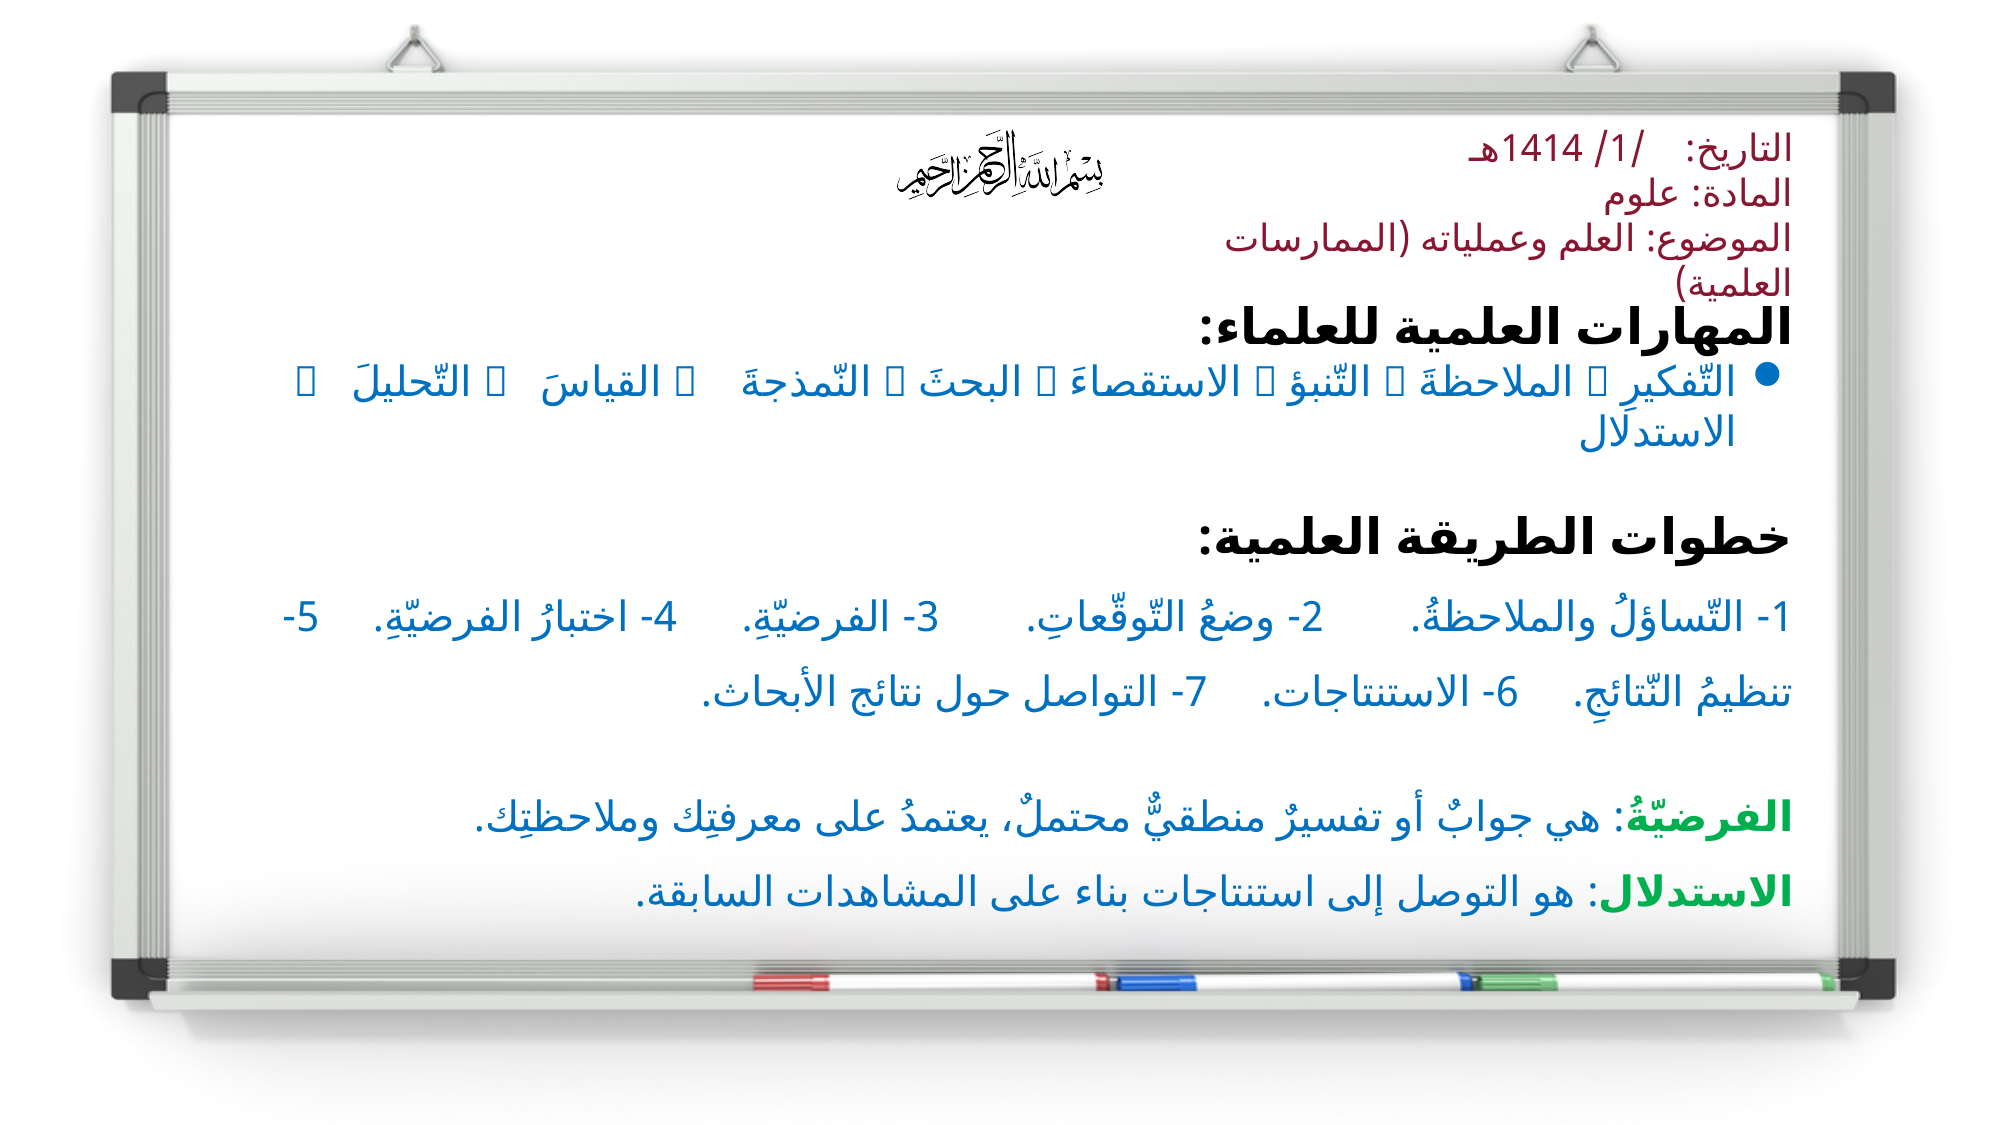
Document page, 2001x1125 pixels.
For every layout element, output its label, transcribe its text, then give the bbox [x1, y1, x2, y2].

picture [0, 0, 2001, 1125]
text_box التاريخ: /1/ 1414هـ المادة: علوم الموضوع: العلم وعملياته (الممارسات العلمية) [1184, 116, 1809, 287]
text_box المهارات العلمية للعلماء: التّفكيرِ  الملاحظةَ  التّنبؤ  الاستقصاءَ  البحثَ  النّمذجةَ  القياسَ  التّحليلَ  الاستدلال خطوات الطريقة العلمية: 1- التّساؤلُ والملاحظةُ. 2- وضعُ التّوقّعاتِ. 3- الفرضيّةِ. 4- اختبارُ الفرضيّةِ. 5- تنظيمُ النّتائجِ. 6- الاستنتاجات. 7- التواصل حول نتائج الأبحاث. الفرضيّةُ: هي جوابٌ أو تفسيرٌ منطقيٌّ محتملٌ، يعتمدُ على معرفتِك وملاحظتِك. الاستدلال: هو التوصل إلى استنتاجات بناء على المشاهدات السابقة. [196, 287, 1809, 922]
